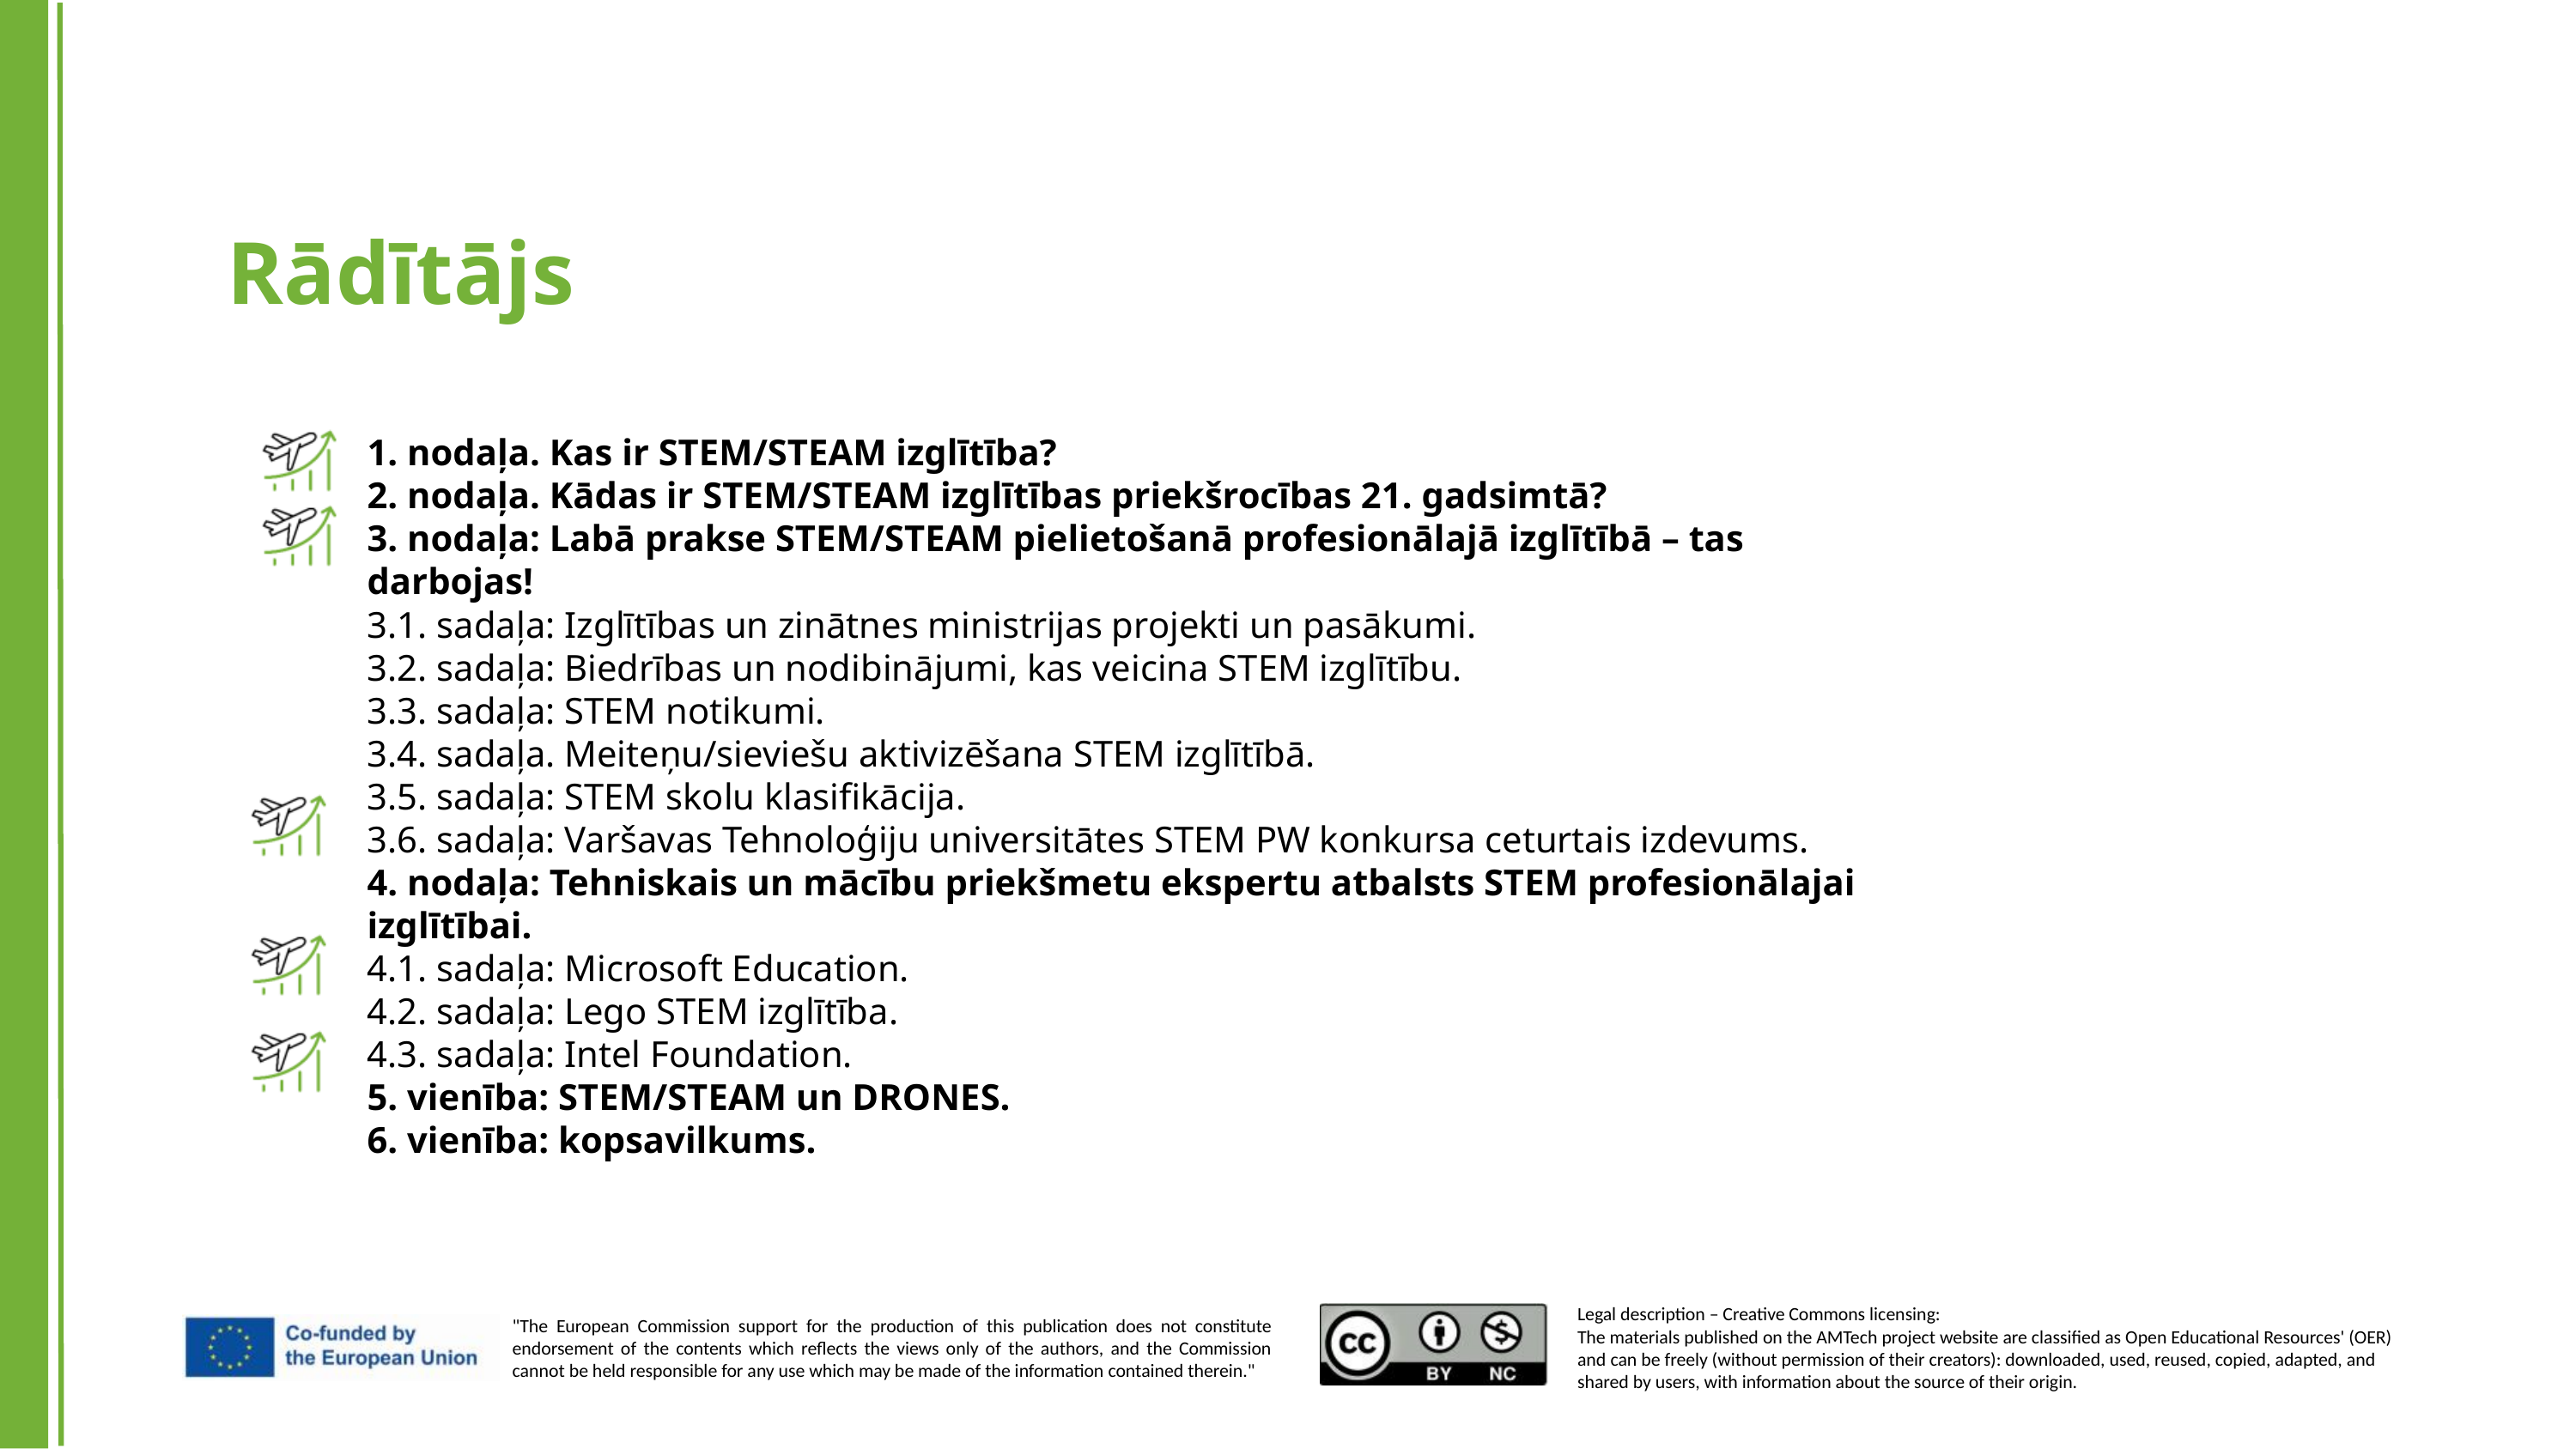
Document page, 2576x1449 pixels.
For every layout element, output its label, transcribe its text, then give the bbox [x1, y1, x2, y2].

picture [257, 499, 339, 573]
picture [182, 1314, 500, 1381]
picture [1320, 1303, 1548, 1385]
picture [257, 423, 339, 498]
picture [246, 788, 329, 863]
text_box Rādītājs [214, 211, 1548, 328]
picture [246, 1024, 329, 1099]
picture [246, 927, 329, 1003]
text_box 1. nodaļa. Kas ir STEM/STEAM izglītība? 2. nodaļa. Kādas ir STEM/STEAM izglītības priekšrocības 21. gadsimtā? 3. nodaļa: Labā prakse STEM/STEAM pielietošanā profesionālajā izglītībā – tas darbojas! 3.1. sadaļa: Izglītības un zinātnes ministrijas projekti un pasākumi. 3.2. sadaļa: Biedrības un nodibinājumi, kas veicina STEM izglītību. 3.3. sadaļa: STEM notikumi. 3.4. sadaļa. Meiteņu/sieviešu aktivizēšana STEM izglītībā. 3.5. sadaļa: STEM skolu klasifikācija. 3.6. sadaļa: Varšavas Tehnoloģiju universitātes STEM PW konkursa ceturtais izdevums. 4. nodaļa: Tehniskais un mācību priekšmetu ekspertu atbalsts STEM profesionālajai izglītībai. 4.1. sadaļa: Microsoft Education. 4.2. sadaļa: Lego STEM izglītība. 4.3. sadaļa: Intel Foundation. 5. vienība: STEM/STEAM un DRONES. 6. vienība: kopsavilkums. [354, 423, 1889, 1253]
